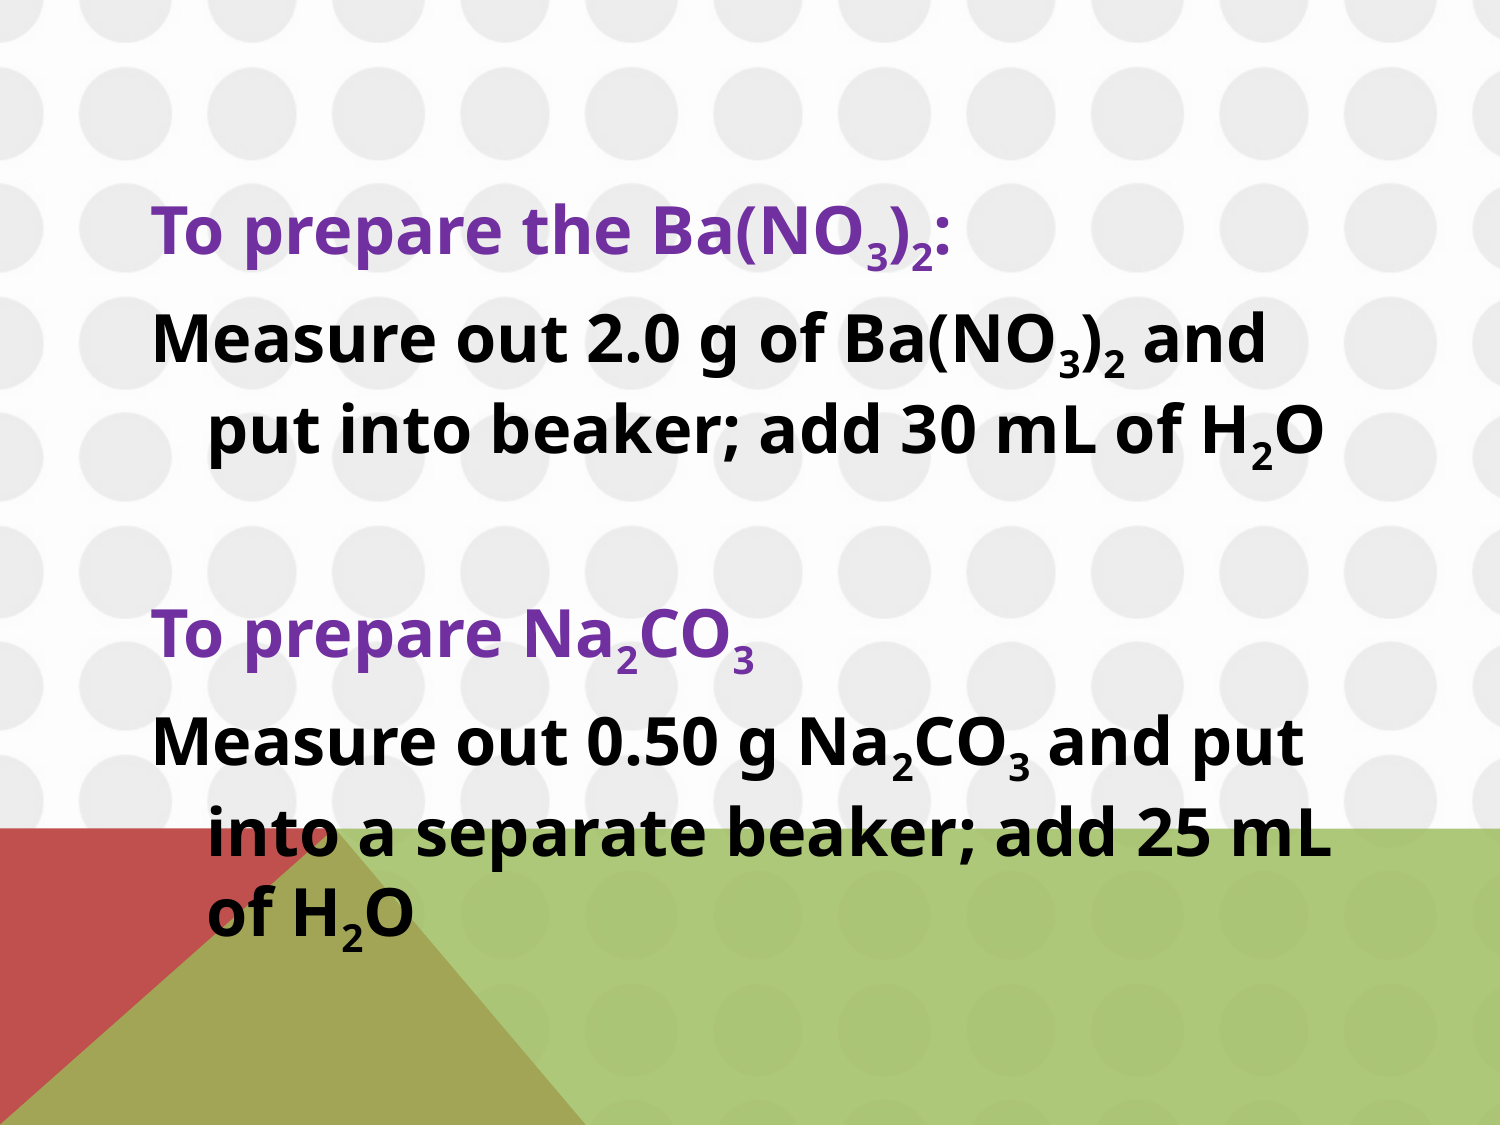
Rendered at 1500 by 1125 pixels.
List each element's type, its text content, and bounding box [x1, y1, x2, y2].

list To prepare the Ba(NO3)2: Measure out 2.0 g of Ba(NO3)2 and put into beaker; add 30 mL of H2O To prepare Na2CO3 Measure out 0.50 g Na2CO3 and put into a separate beaker; add 25 mL of H2O [135, 180, 1369, 768]
